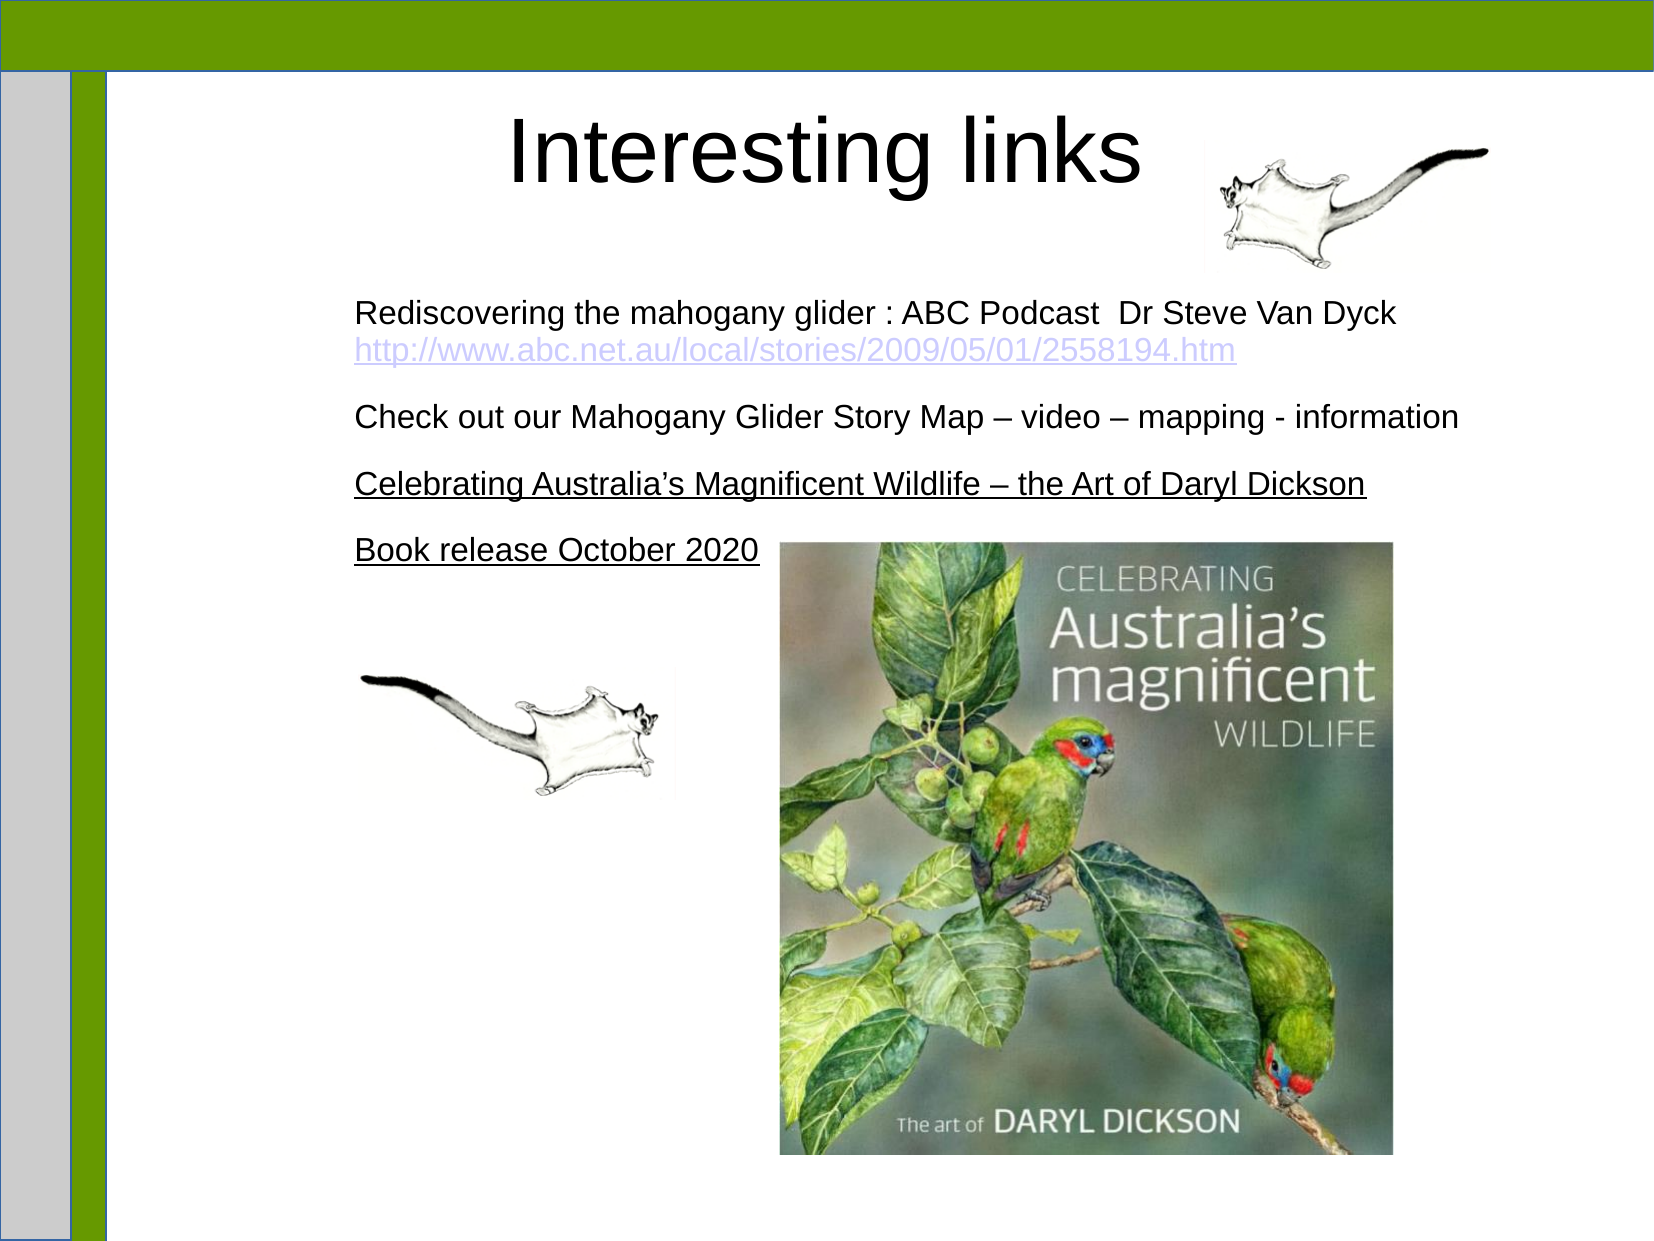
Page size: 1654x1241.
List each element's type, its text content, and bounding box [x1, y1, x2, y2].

picture [358, 667, 676, 800]
picture [1204, 140, 1491, 273]
title Interesting links [82, 49, 1570, 256]
list Rediscovering the mahogany glider : ABC Podcast Dr Steve Van Dyck http://www.abc.net.au/local/stories/2009/05/01/2558194.htm Check out our Mahogany Glider Story Map – video – mapping - information Celebrating Australia’s Magnificent Wildlife – the Art of Daryl Dickson Book release October 2020 [354, 290, 1570, 384]
picture [779, 541, 1394, 1155]
